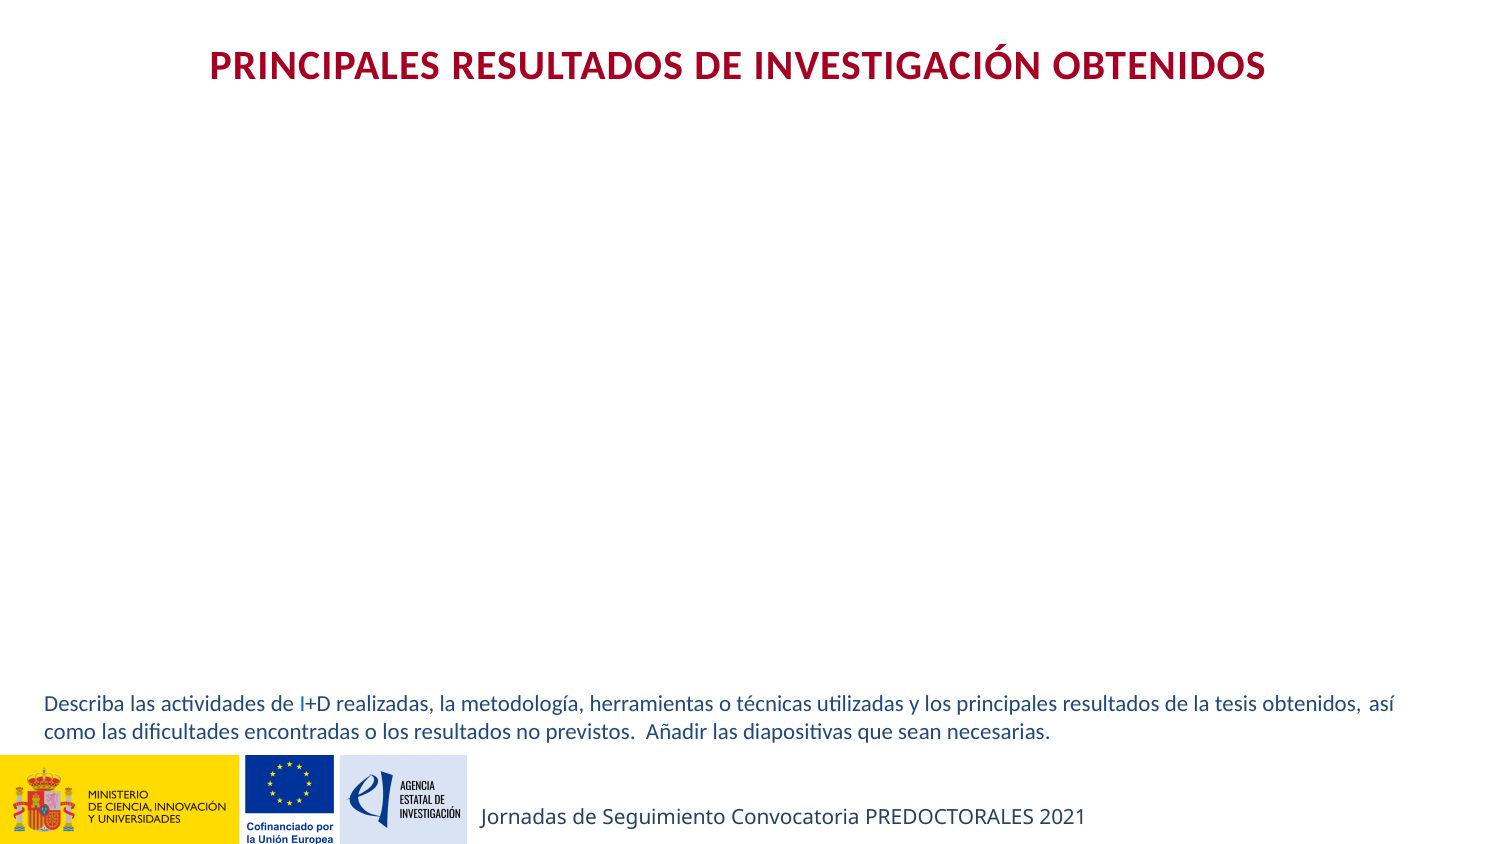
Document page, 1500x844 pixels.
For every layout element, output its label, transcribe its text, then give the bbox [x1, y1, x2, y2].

picture [0, 755, 467, 844]
text_box PRINCIPALES RESULTADOS DE INVESTIGACIÓN OBTENIDOS [55, 20, 1421, 95]
text_box Describa las actividades de I+D realizadas, la metodología, herramientas o técnicas utilizadas y los principales resultados de la tesis obtenidos, así como las dificultades encontradas o los resultados no previstos. Añadir las diapositivas que sean necesarias. [29, 681, 1447, 752]
